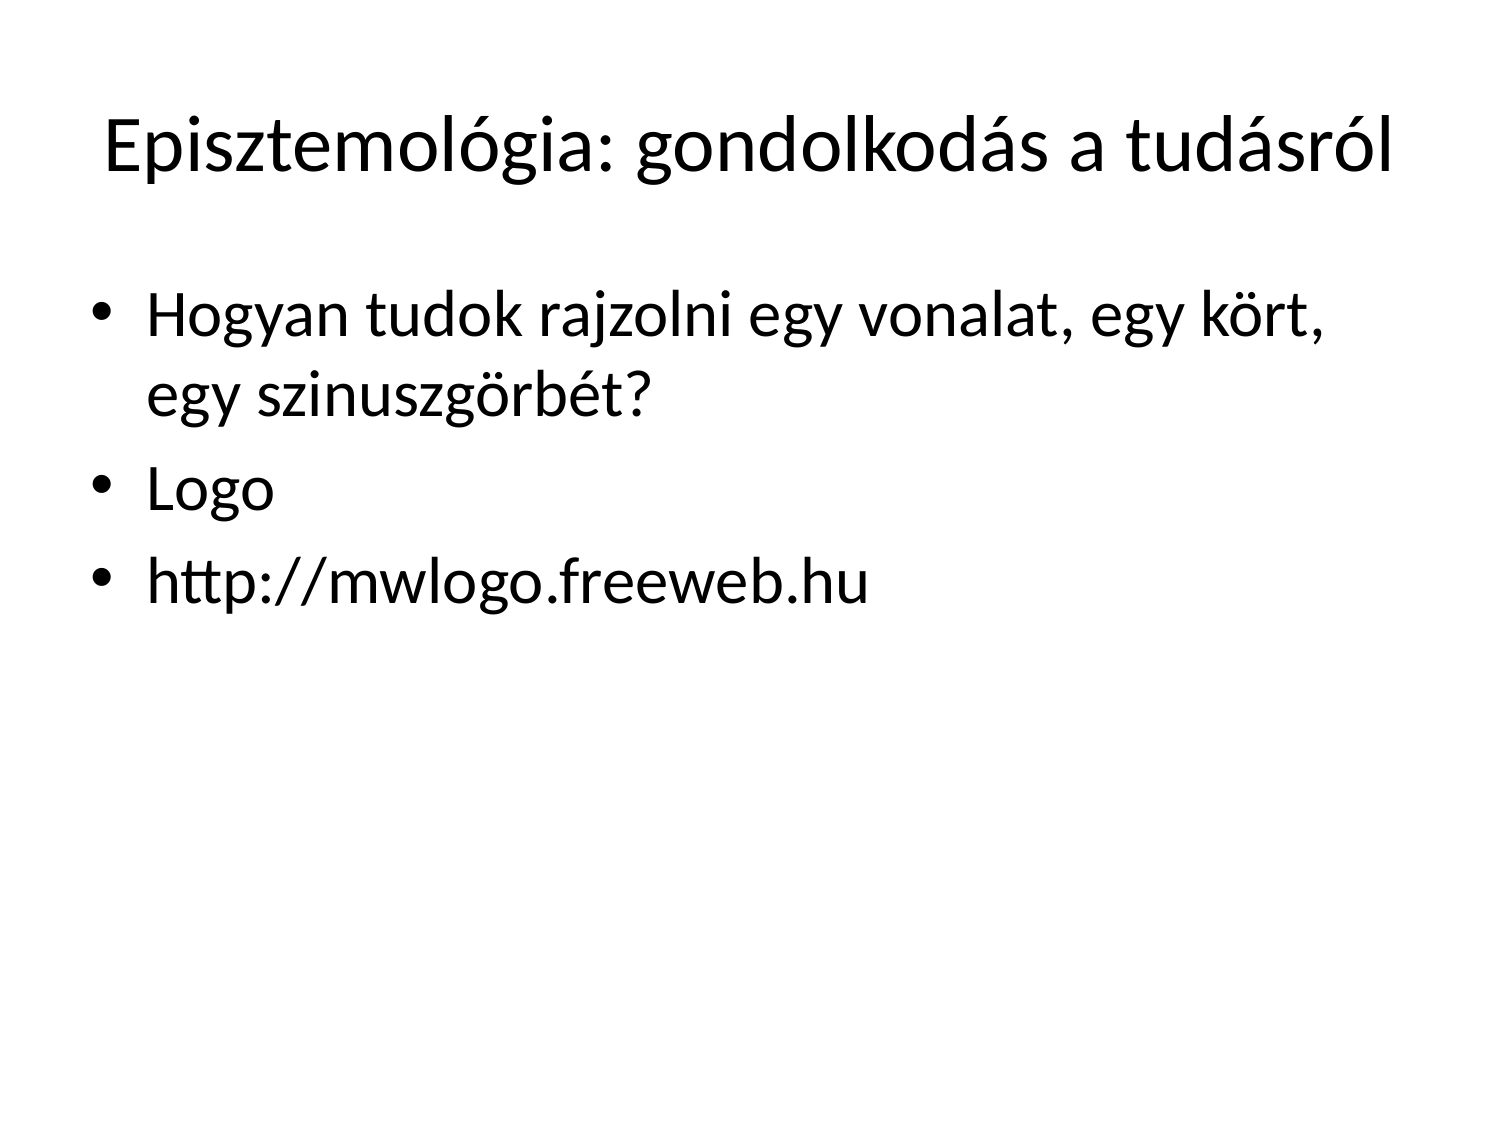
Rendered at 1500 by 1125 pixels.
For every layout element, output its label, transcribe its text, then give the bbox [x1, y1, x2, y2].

list Hogyan tudok rajzolni egy vonalat, egy kört, egy szinuszgörbét? Logo http://mwlogo.freeweb.hu [75, 262, 1425, 1005]
title Episztemológia: gondolkodás a tudásról [75, 45, 1425, 233]
